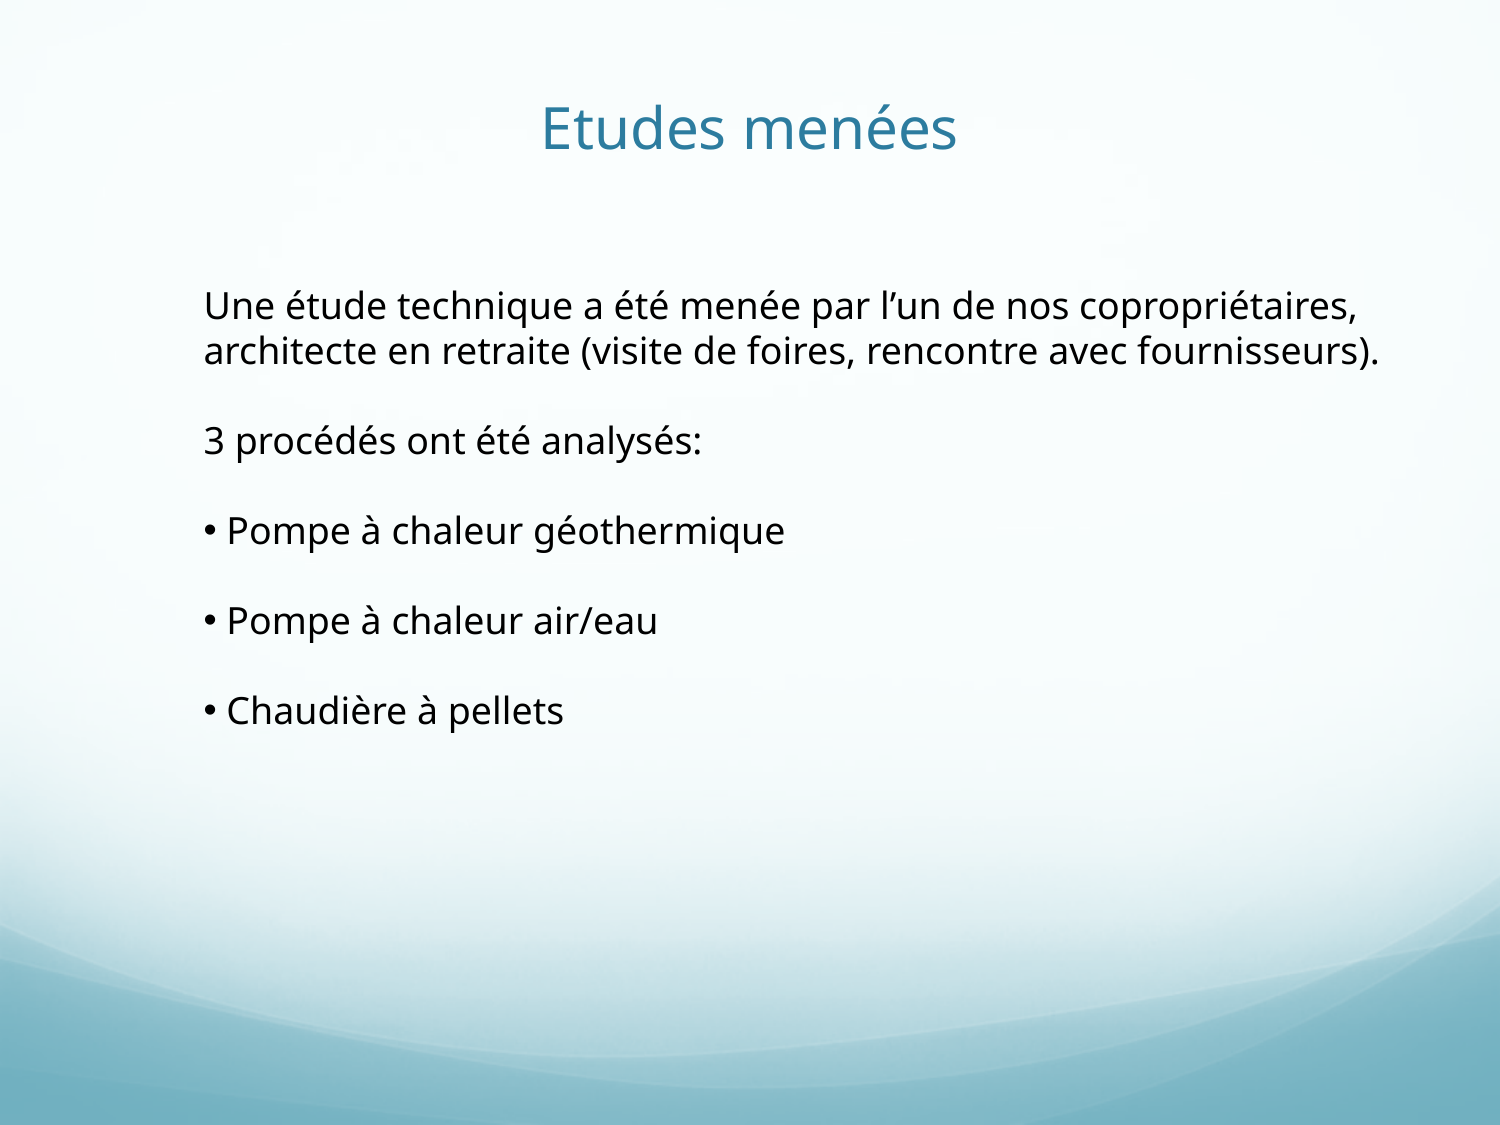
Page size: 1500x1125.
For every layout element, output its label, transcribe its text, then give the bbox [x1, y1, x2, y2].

text_box Une étude technique a été menée par l’un de nos copropriétaires, architecte en retraite (visite de foires, rencontre avec fournisseurs). 3 procédés ont été analysés: Pompe à chaleur géothermique Pompe à chaleur air/eau Chaudière à pellets [188, 274, 1447, 739]
title Etudes menées [90, 58, 1410, 169]
